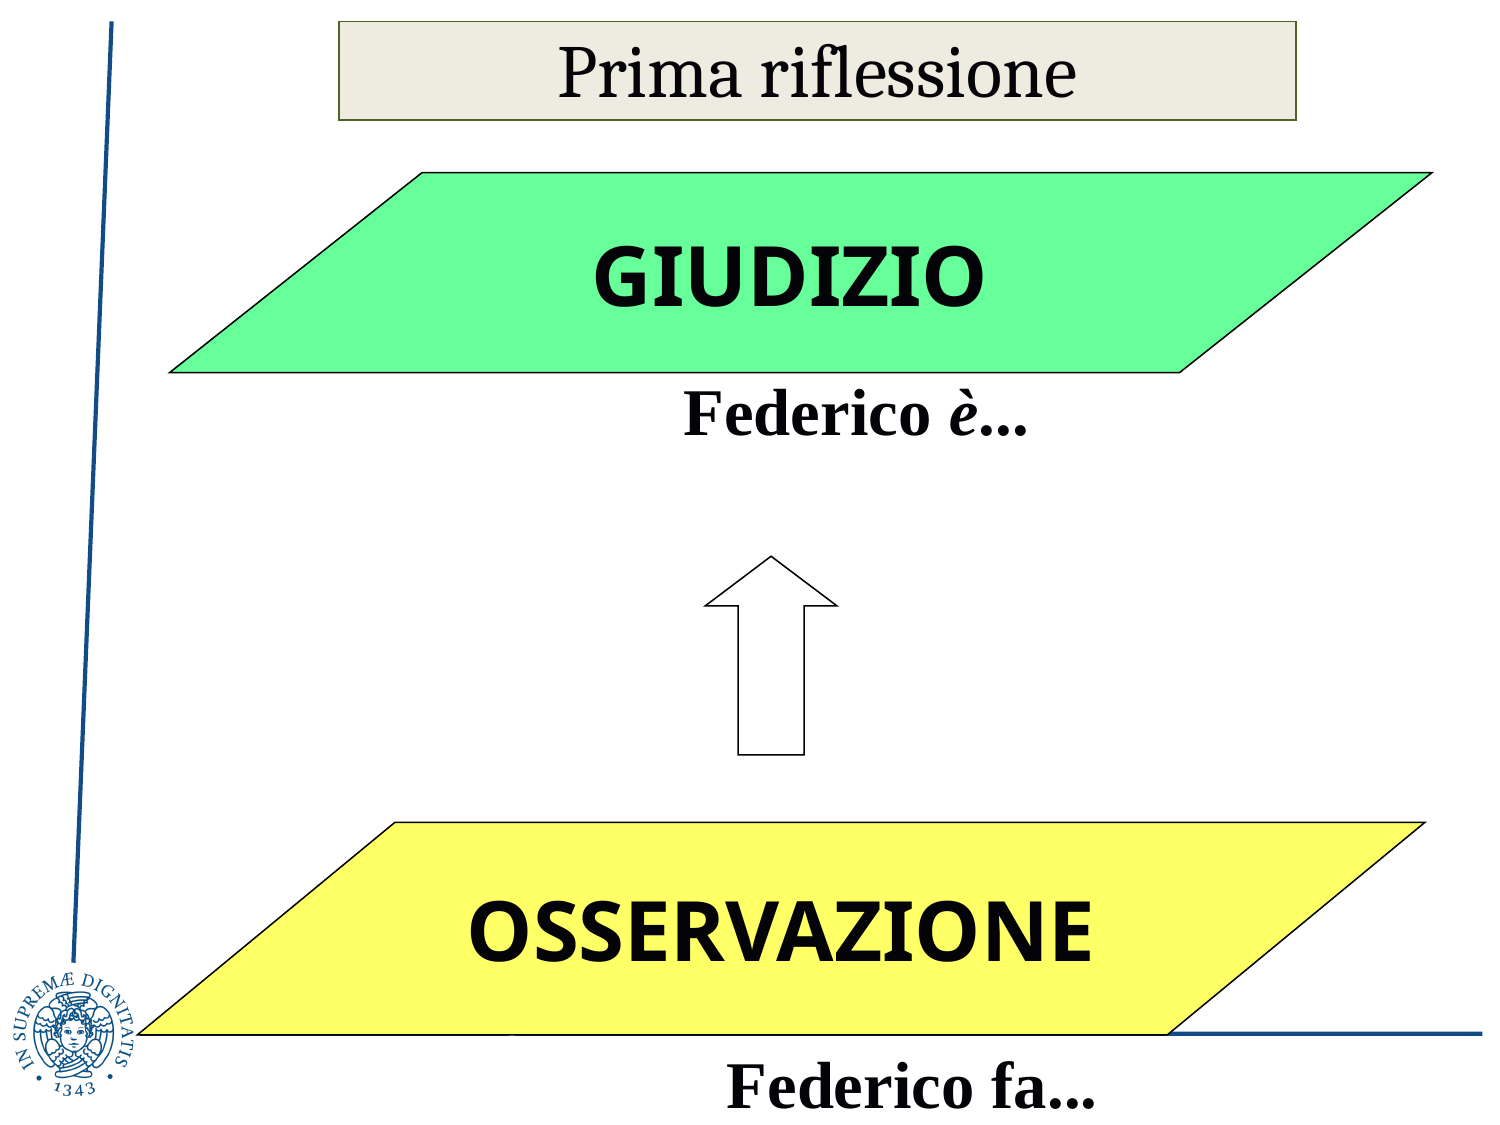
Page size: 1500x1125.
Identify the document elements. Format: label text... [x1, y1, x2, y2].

text_box [705, 556, 837, 755]
text_box Prima riflessione [338, 21, 1297, 121]
text_box OSSERVAZIONE [138, 822, 1425, 1035]
text_box Federico è... [575, 373, 1138, 456]
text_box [412, 886, 538, 1025]
picture [13, 972, 134, 1096]
text_box GIUDIZIO [169, 172, 1432, 373]
text_box Federico fa... [587, 1034, 1238, 1125]
